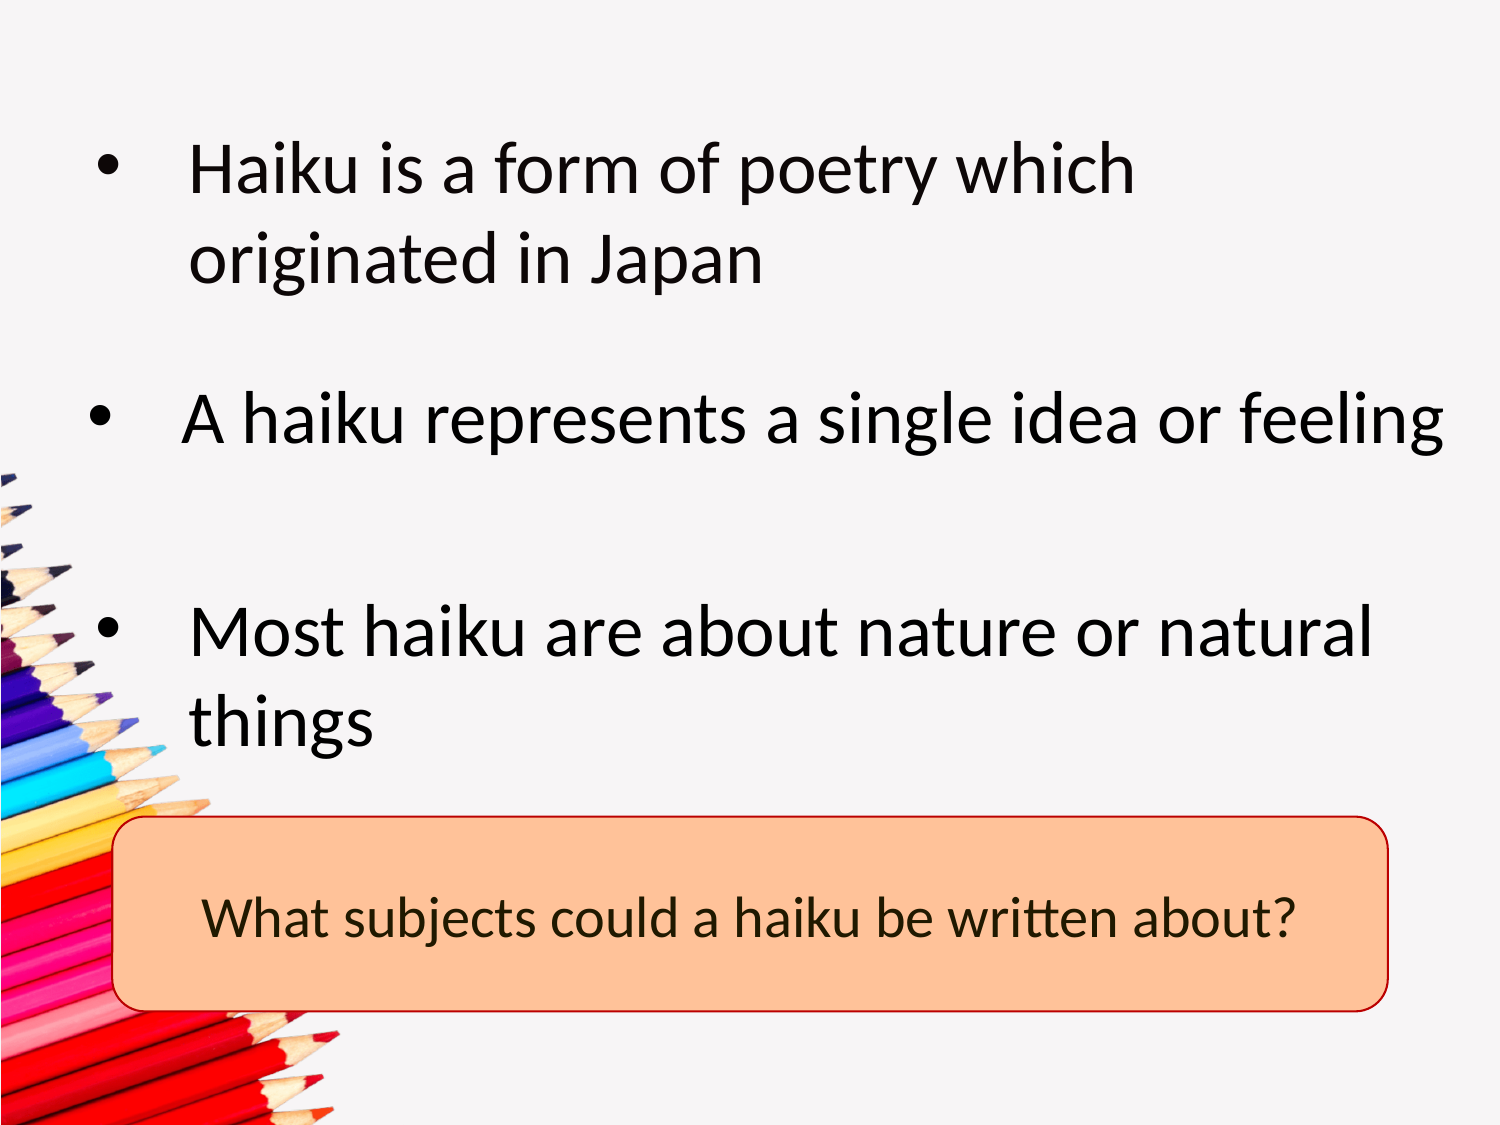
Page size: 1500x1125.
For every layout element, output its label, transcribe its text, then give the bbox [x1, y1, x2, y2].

picture [1, 353, 404, 785]
picture [1, 764, 80, 812]
text_box Haiku is a form of poetry which originated in Japan [80, 111, 1427, 307]
text_box Most haiku are about nature or natural things [80, 574, 1454, 814]
text_box What subjects could a haiku be written about? [111, 815, 1389, 1013]
text_box A haiku represents a single idea or feeling [72, 361, 1461, 512]
picture [1, 793, 404, 1124]
